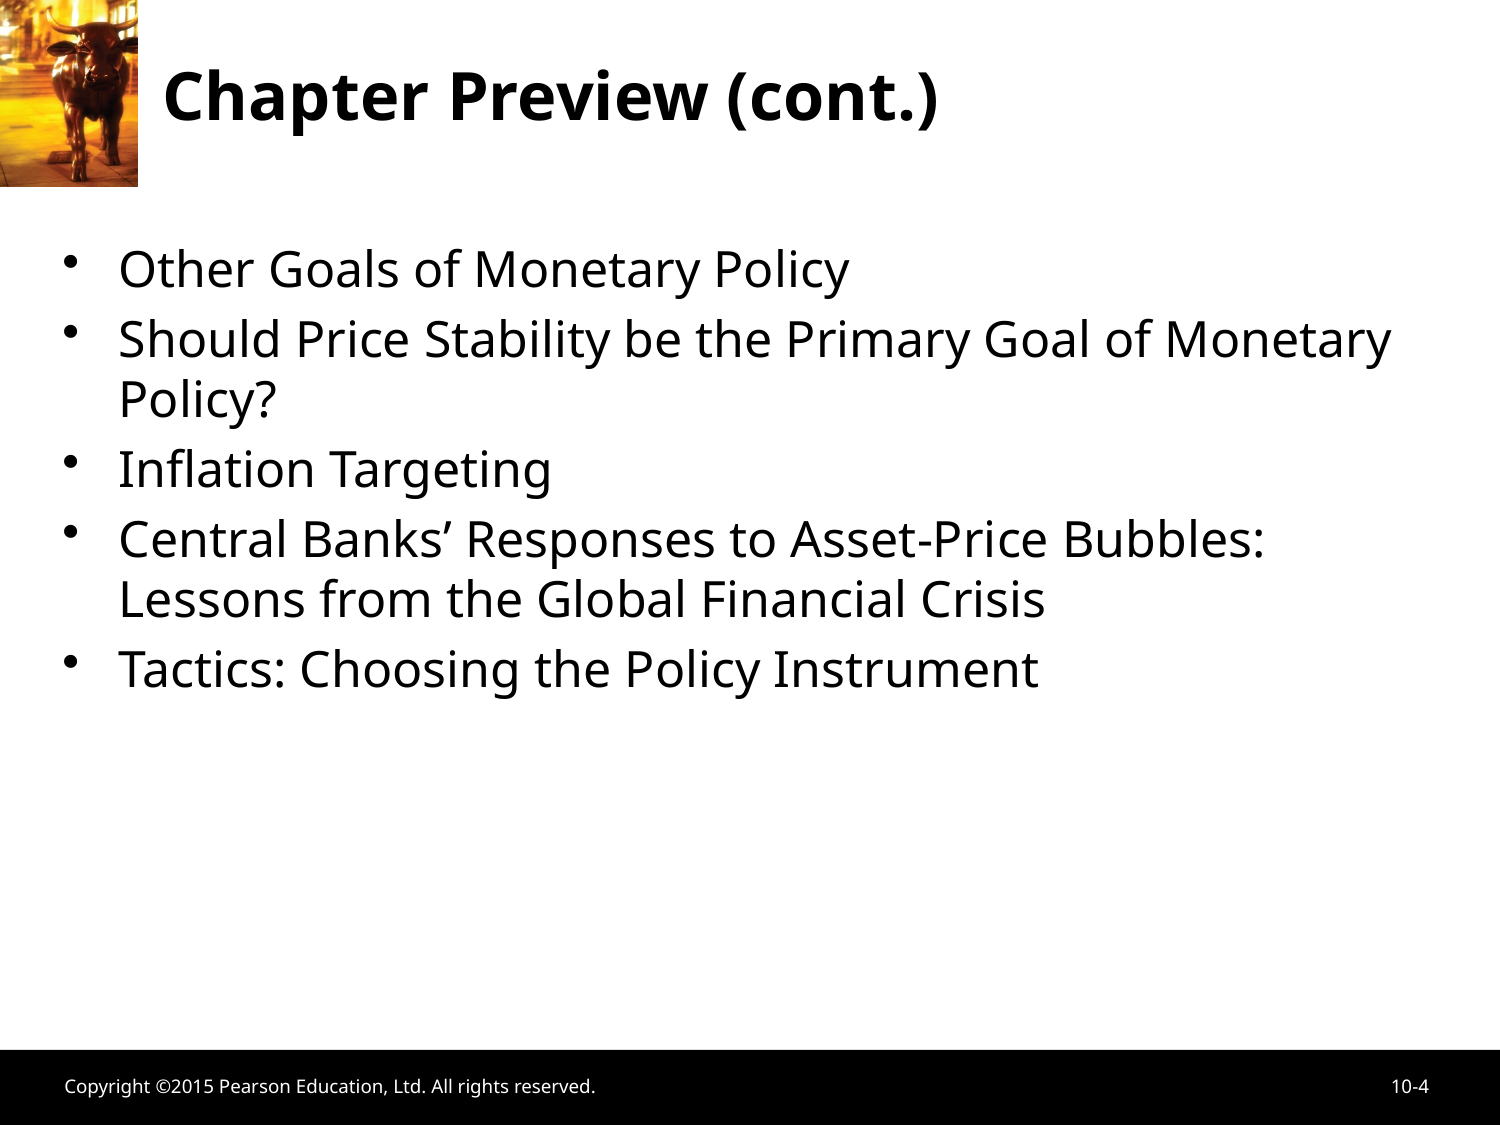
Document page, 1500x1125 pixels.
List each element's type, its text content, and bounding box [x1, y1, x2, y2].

title Chapter Preview (cont.) [162, 0, 1425, 188]
picture [0, 0, 138, 187]
list Other Goals of Monetary Policy Should Price Stability be the Primary Goal of Monetary Policy? Inflation Targeting Central Banks’ Responses to Asset-Price Bubbles: Lessons from the Global Financial Crisis Tactics: Choosing the Policy Instrument [62, 237, 1438, 1000]
